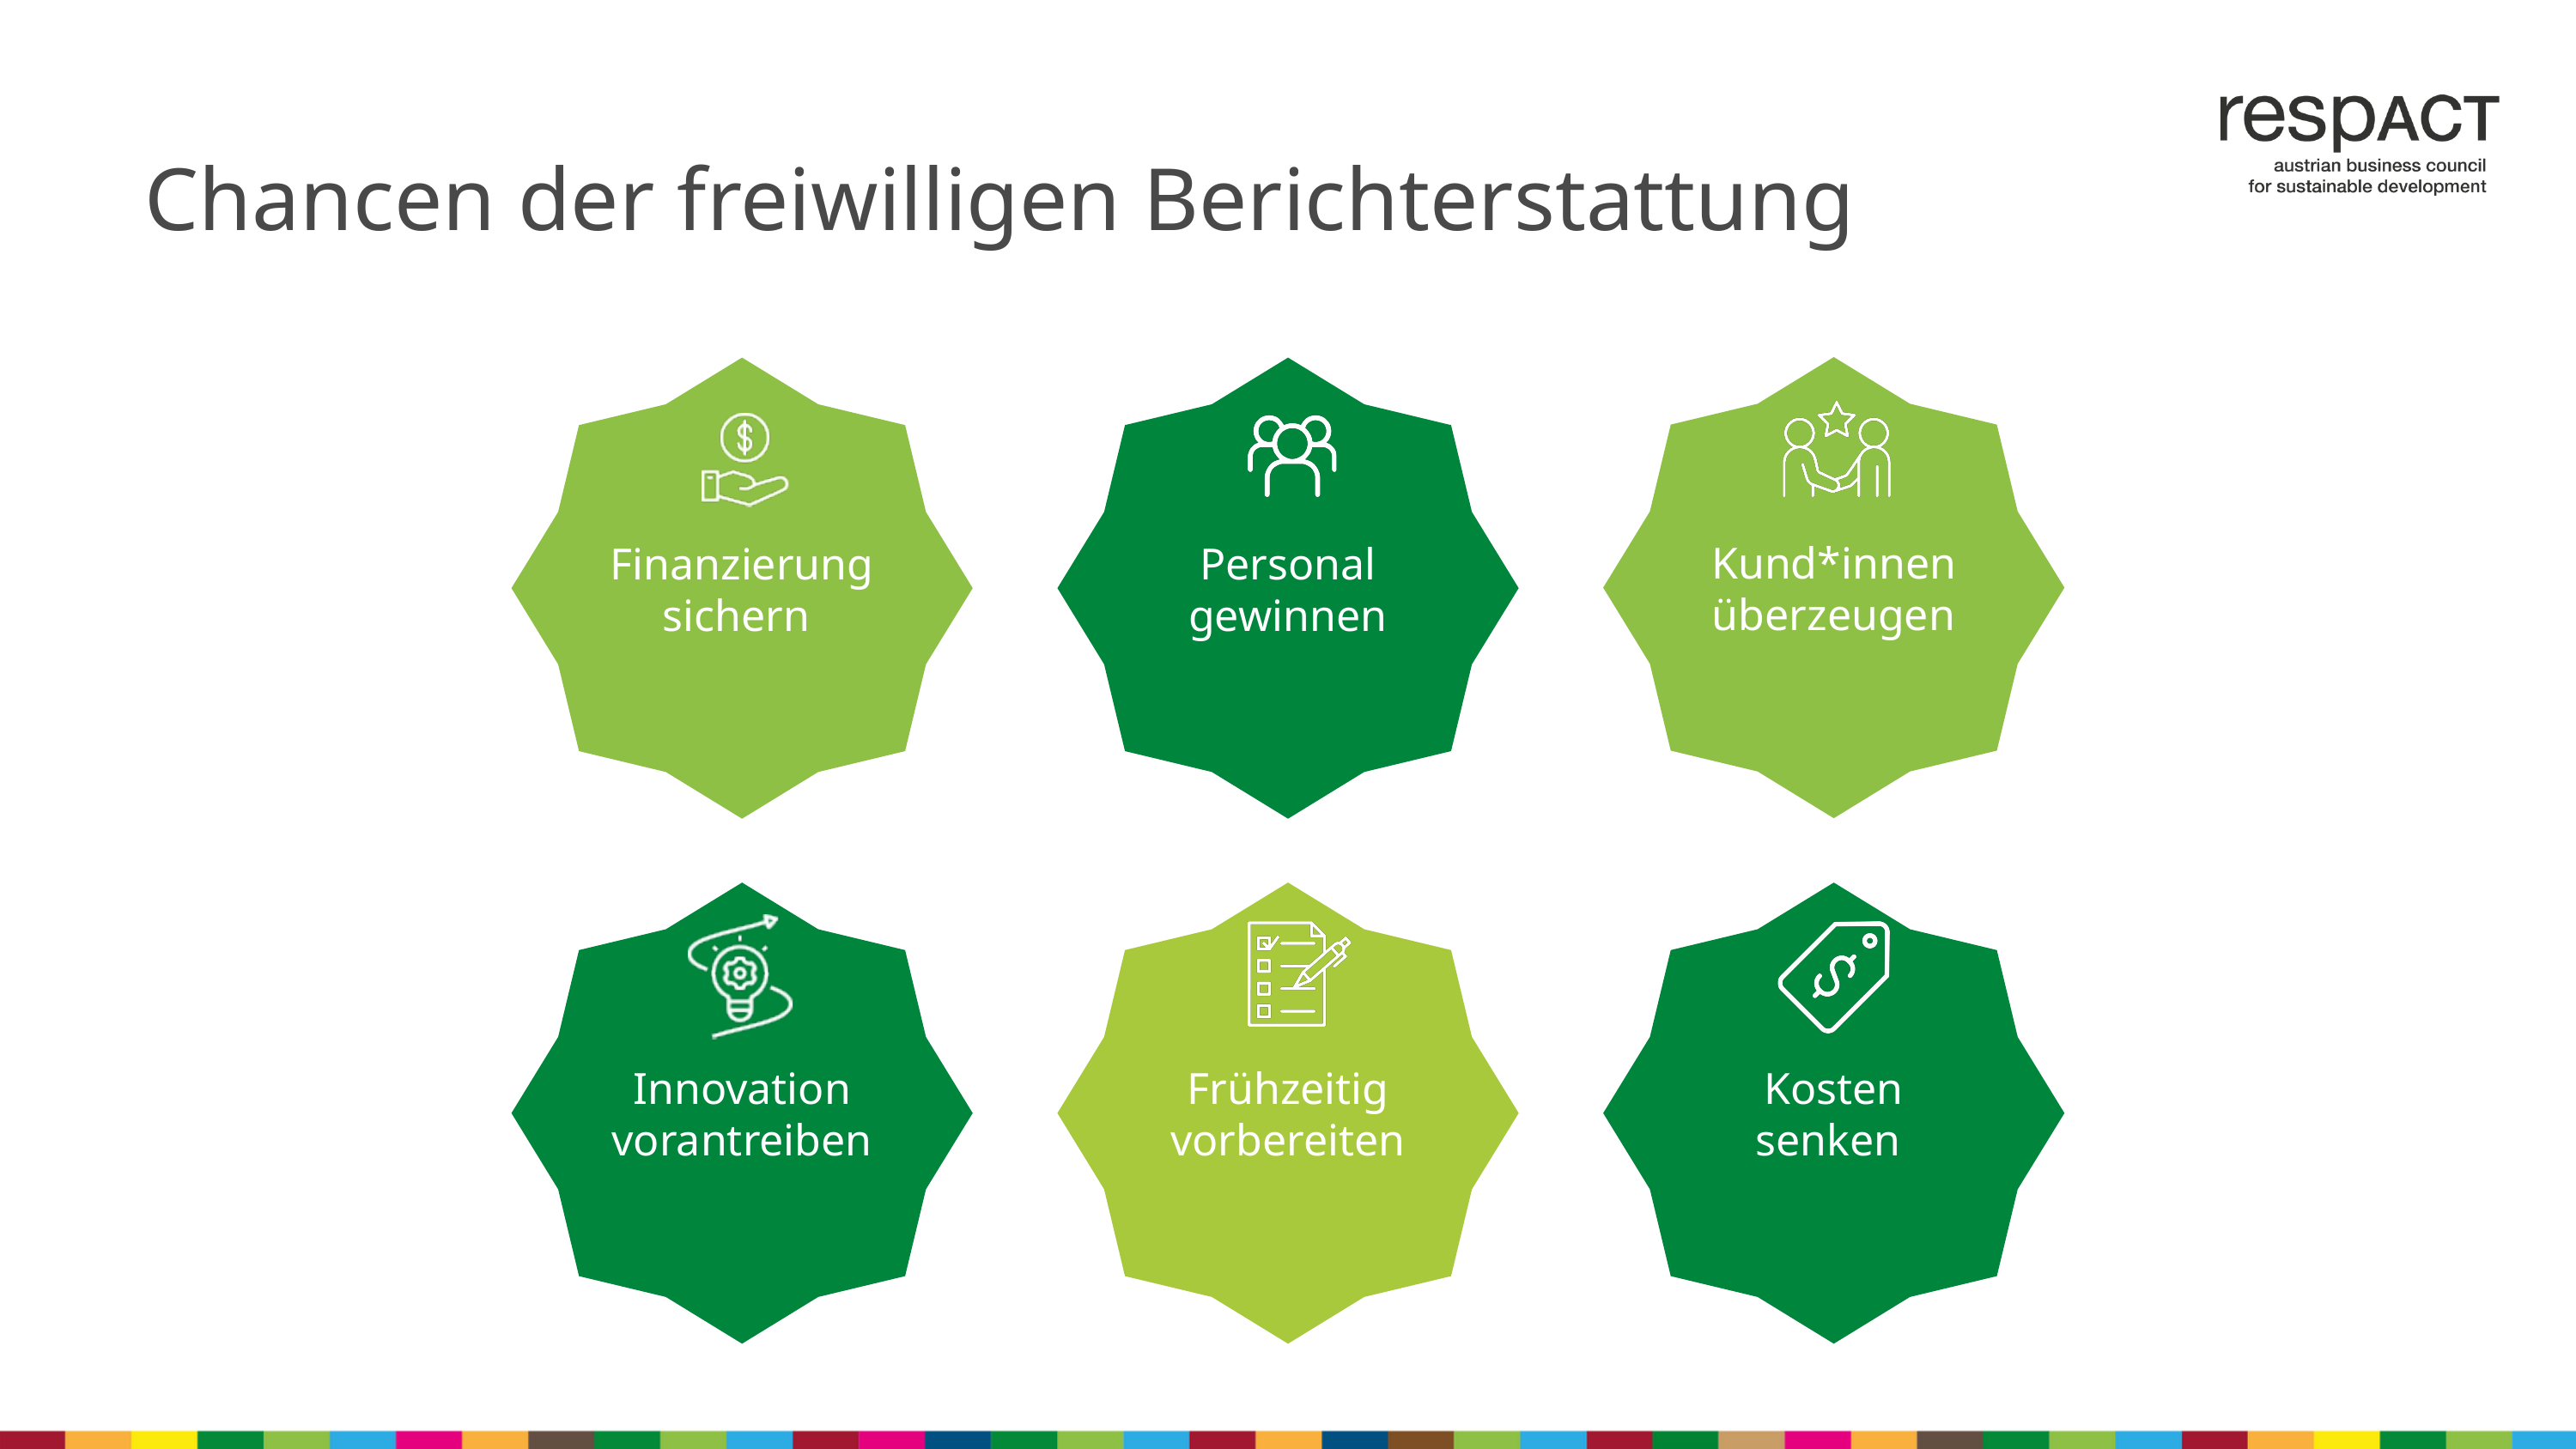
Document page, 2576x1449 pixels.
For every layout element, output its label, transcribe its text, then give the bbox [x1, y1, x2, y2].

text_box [511, 357, 974, 819]
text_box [1602, 356, 2065, 819]
text_box Chancen der freiwilligen Berichterstattung [144, 144, 2015, 248]
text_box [1057, 882, 1519, 1344]
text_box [511, 882, 974, 1344]
text_box [0, 1407, 2576, 1449]
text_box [1057, 357, 1519, 819]
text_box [1602, 882, 2065, 1344]
text_box [2220, 94, 2500, 196]
